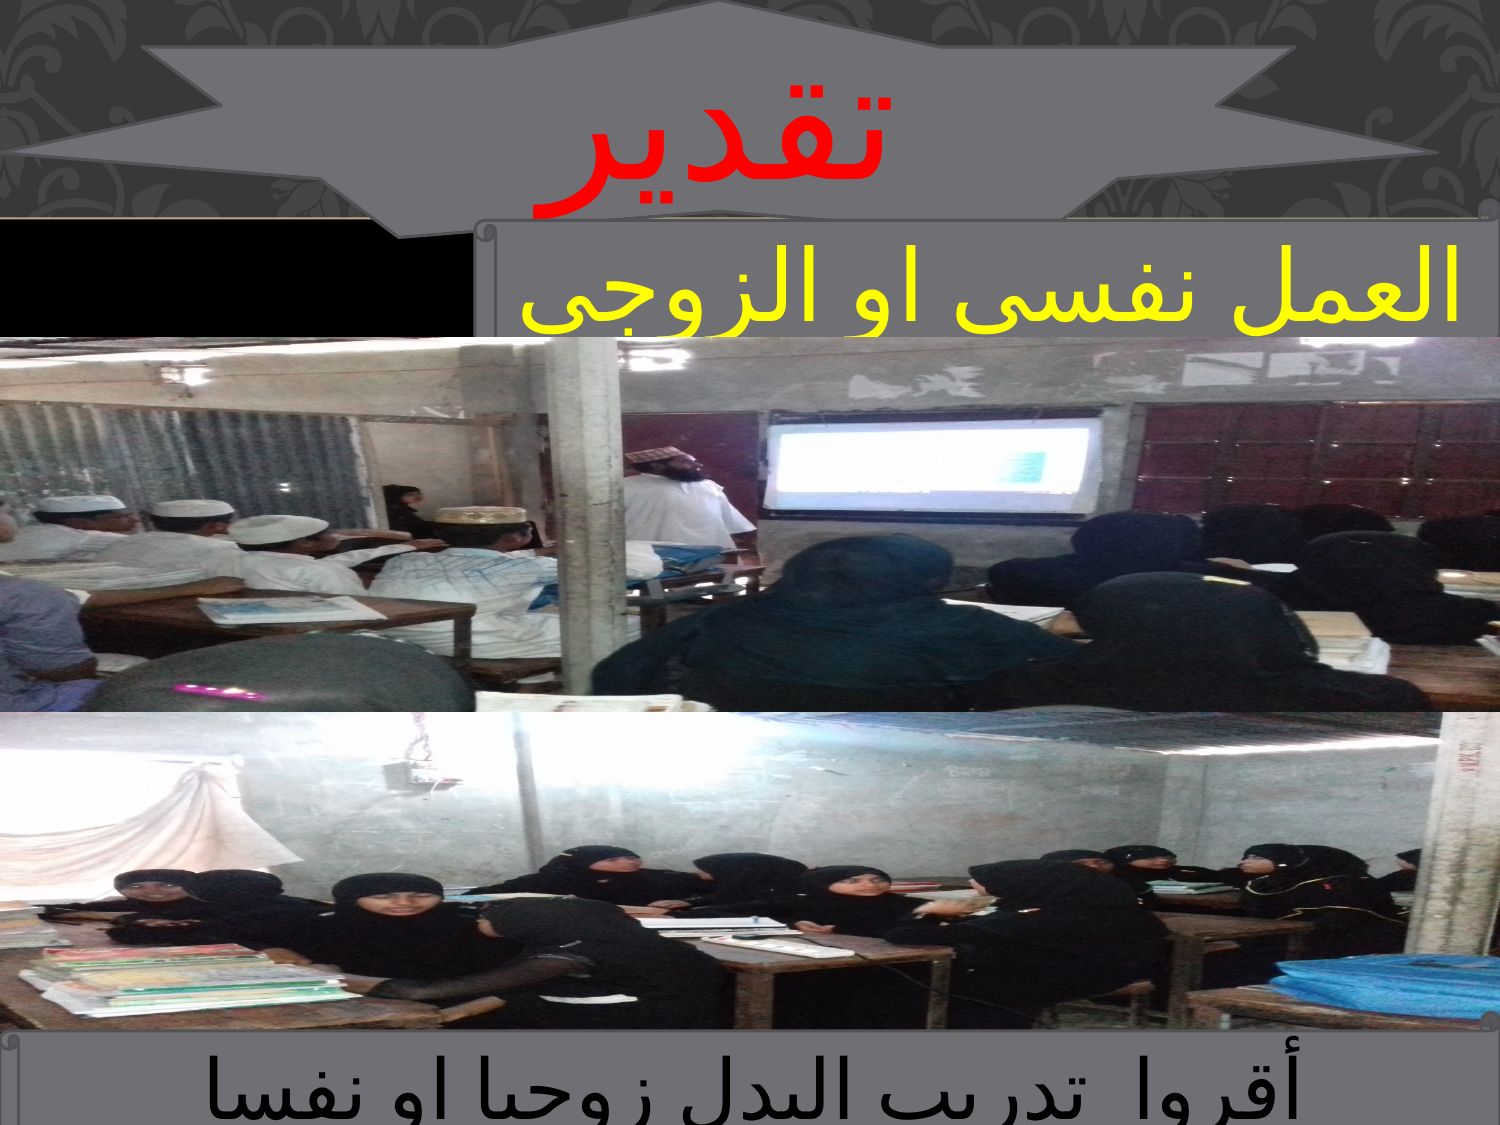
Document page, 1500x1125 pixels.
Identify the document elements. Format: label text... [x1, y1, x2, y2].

text_box تقدير [0, 0, 1440, 240]
picture [0, 337, 1500, 1038]
text_box العمل نفسي او الزوجي [473, 198, 1500, 337]
text_box أقروا تدريب البدل زوجيا او نفسا [0, 1050, 1500, 1125]
